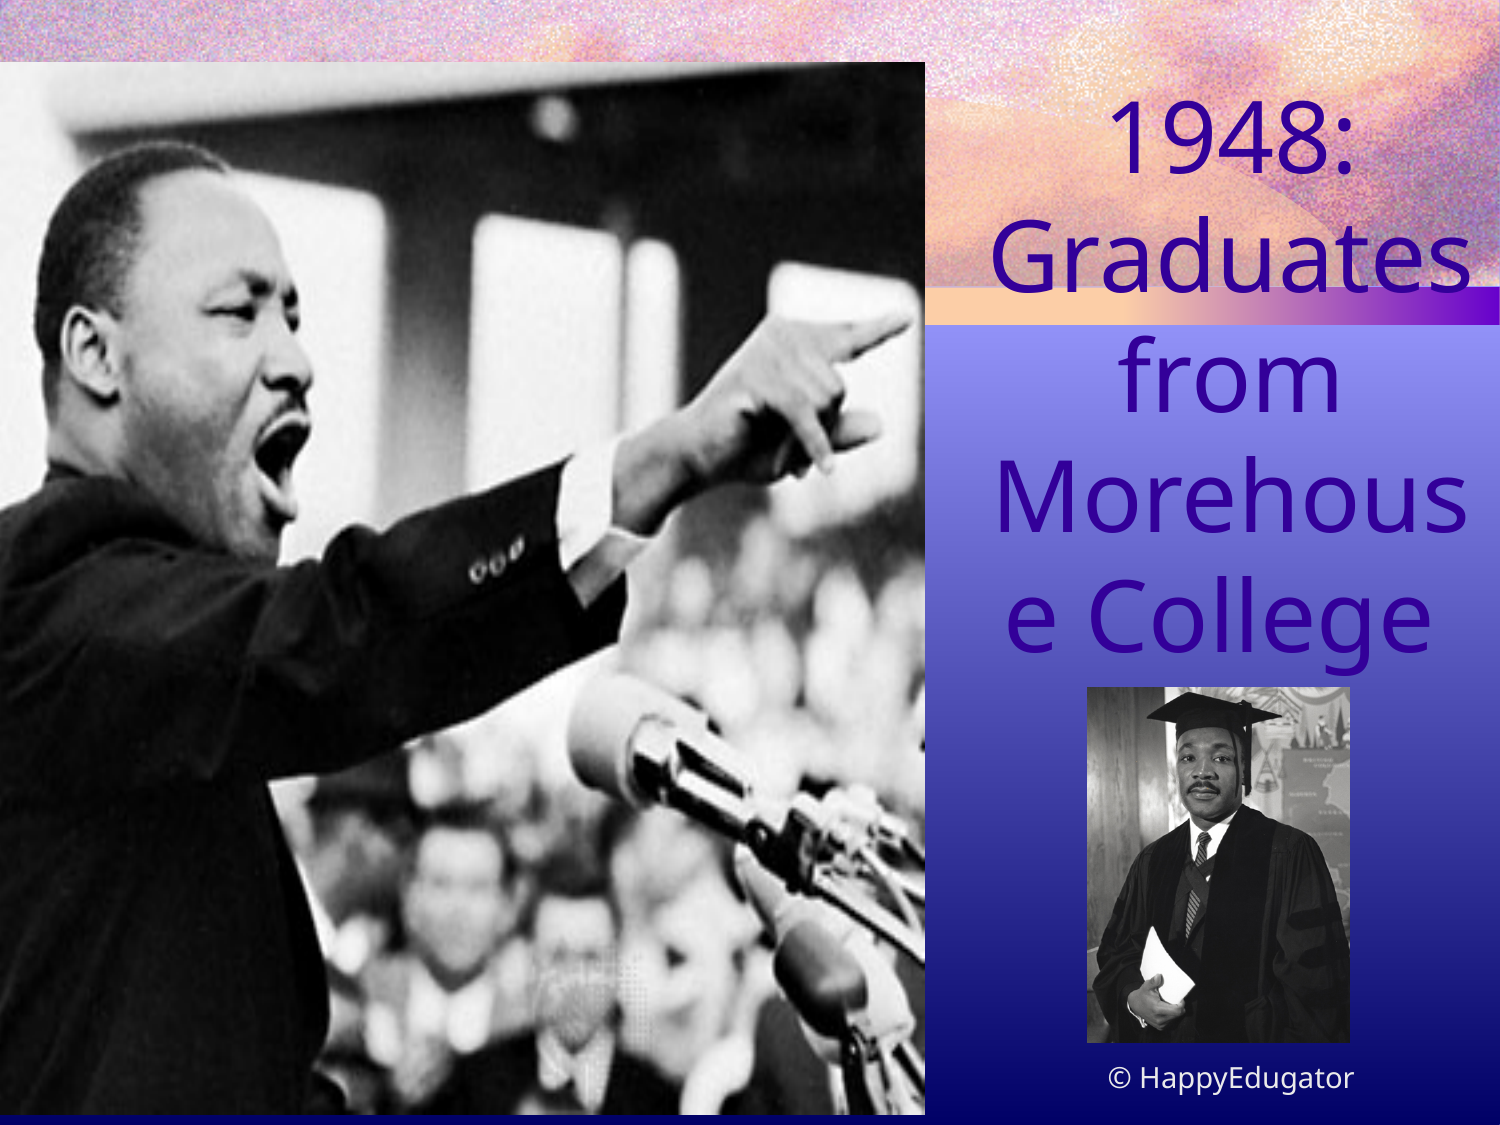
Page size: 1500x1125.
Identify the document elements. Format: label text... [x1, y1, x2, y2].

footer © HappyEdugator [993, 1039, 1469, 1115]
title 1948: Graduates from Morehouse College [962, 0, 1500, 748]
picture [0, 0, 962, 1115]
picture [1087, 687, 1351, 1043]
